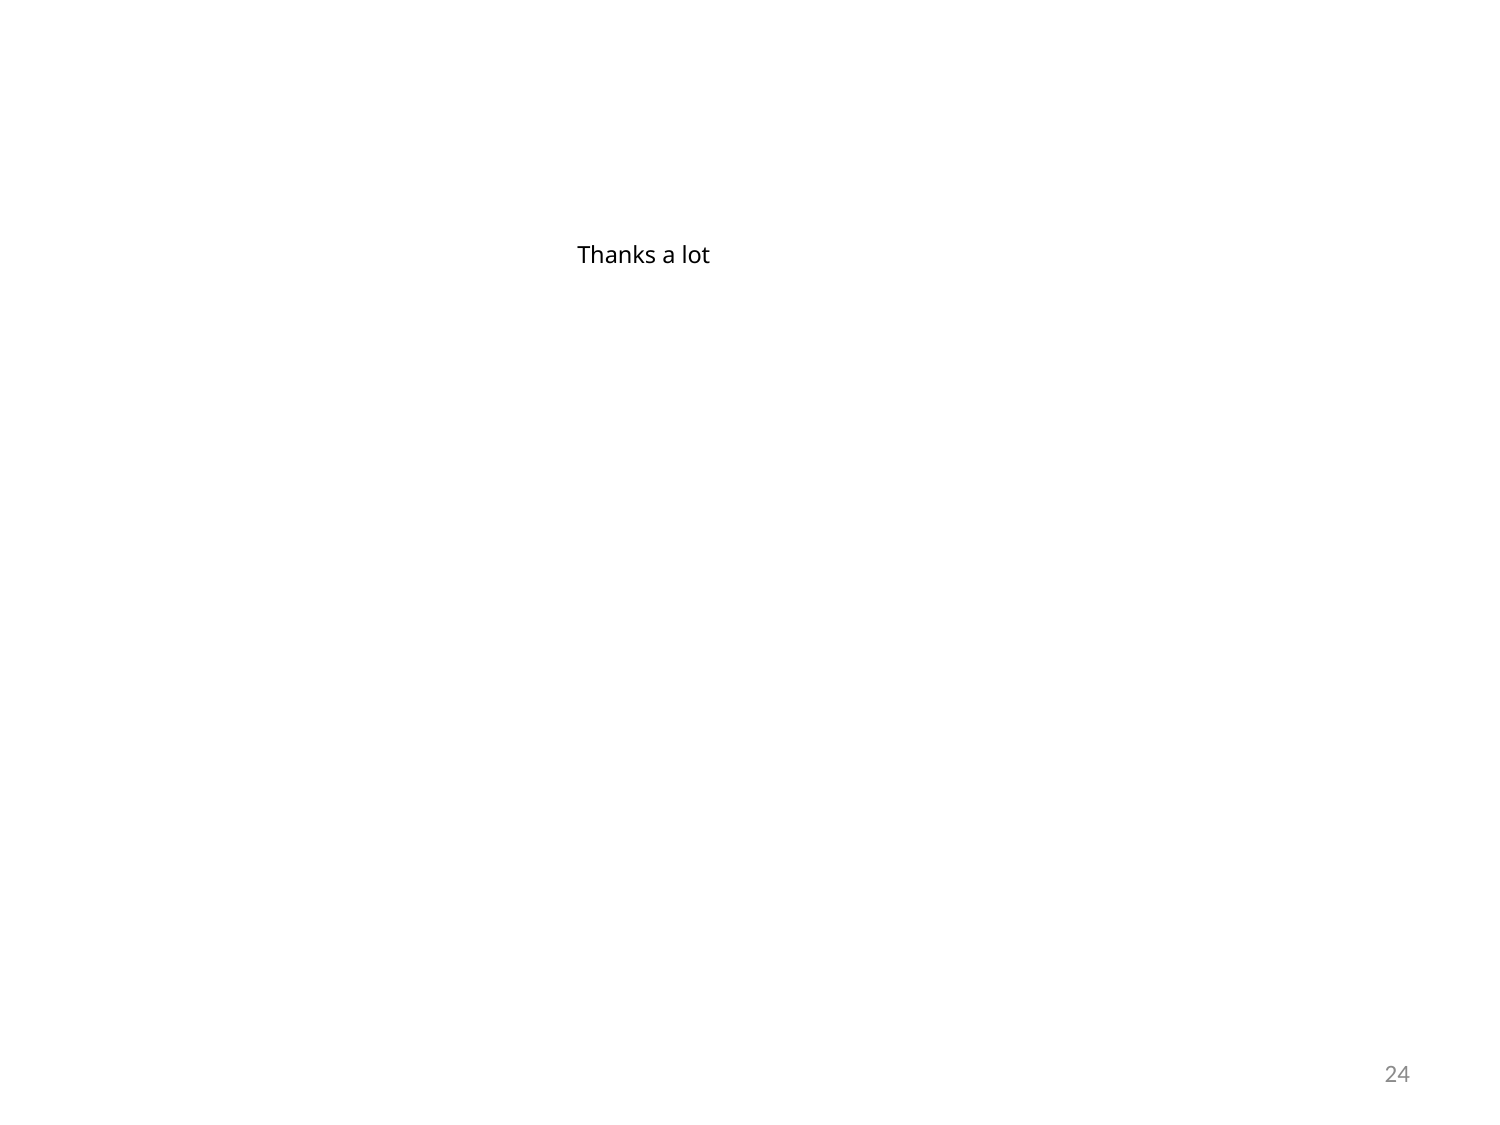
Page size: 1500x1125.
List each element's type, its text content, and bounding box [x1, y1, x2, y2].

title Thanks a lot [0, 59, 1294, 278]
slide_number 24 [1074, 1042, 1425, 1103]
